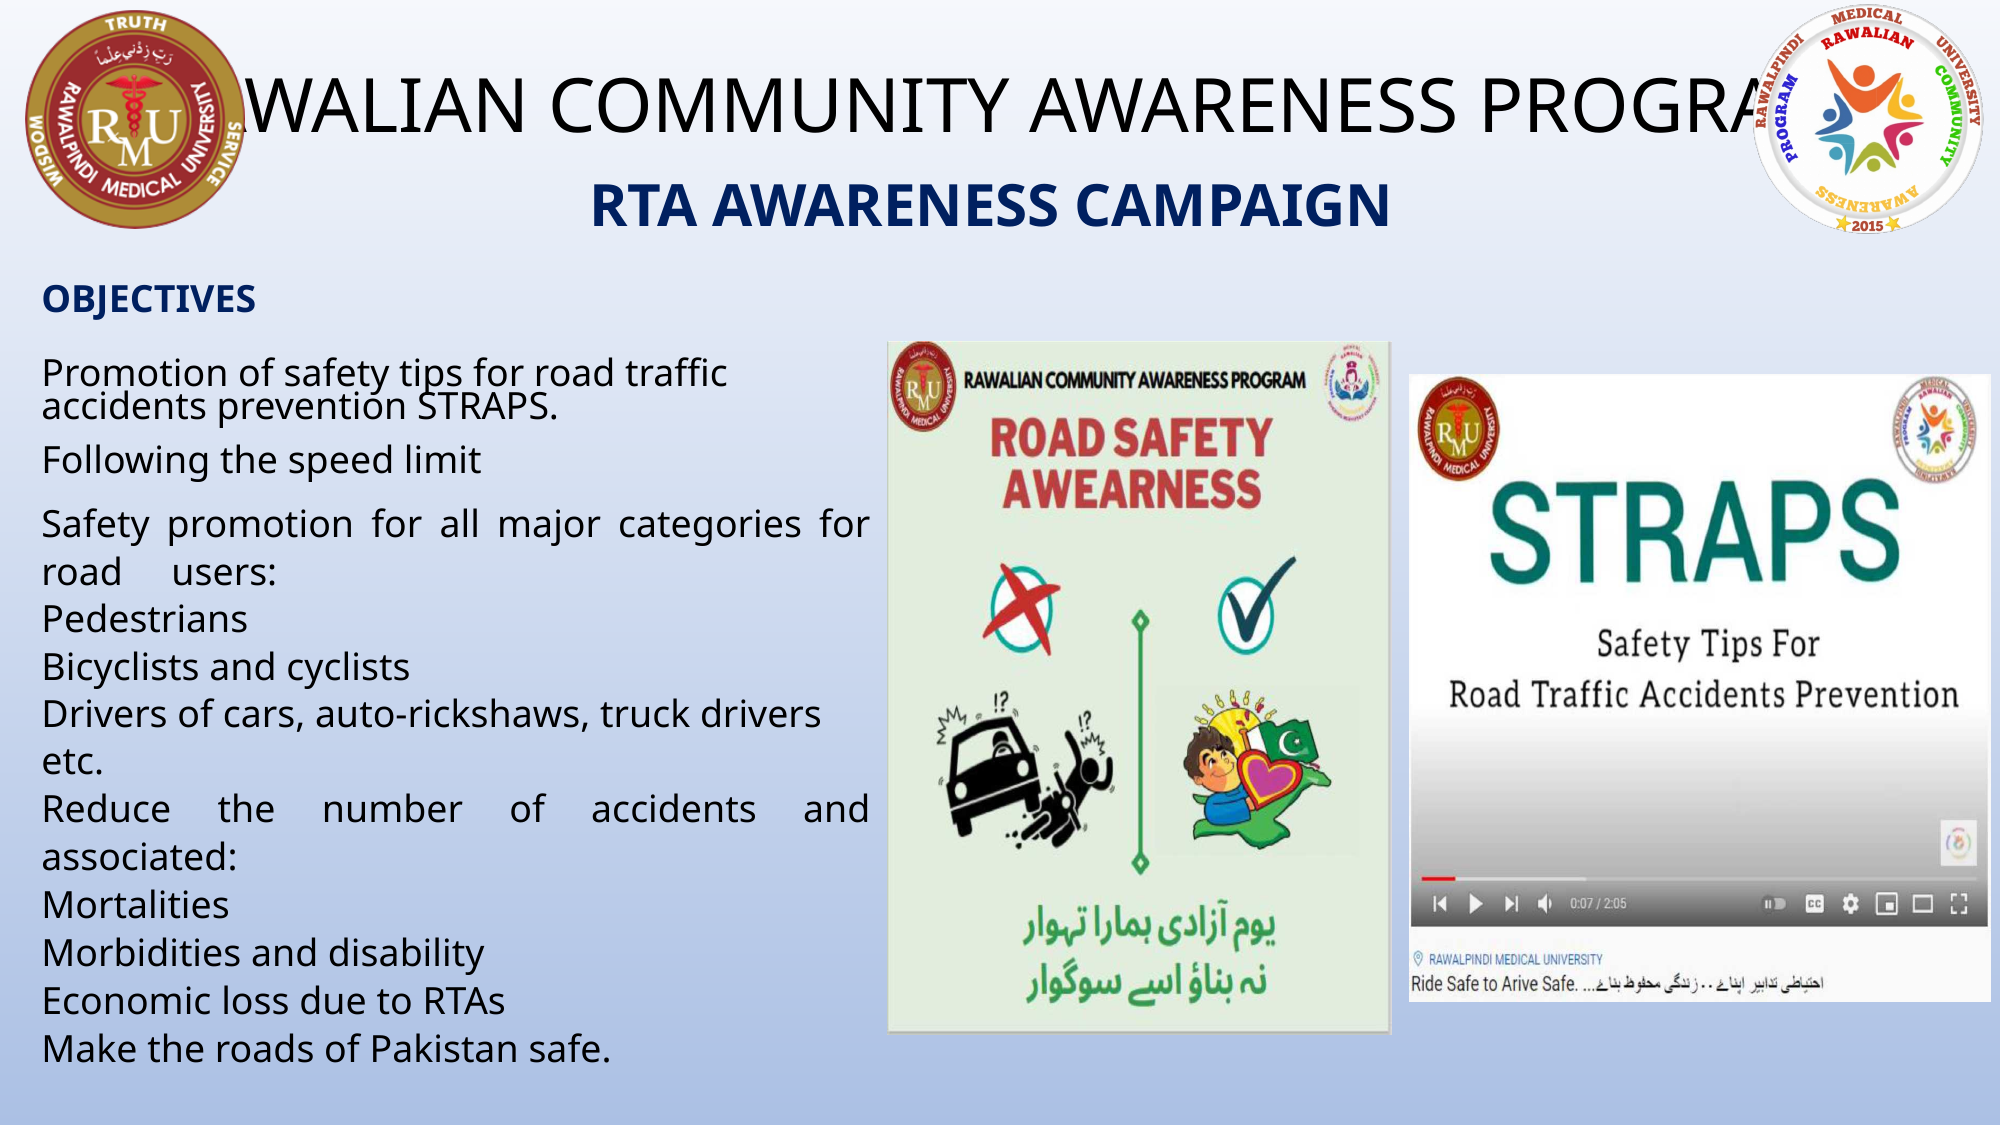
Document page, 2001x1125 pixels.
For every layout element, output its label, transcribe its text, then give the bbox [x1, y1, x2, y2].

picture [887, 341, 1392, 1035]
text_box OBJECTIVES Promotion of safety tips for road traffic accidents prevention STRAPS. Following the speed limit Safety promotion for all major categories for road users: Pedestrians Bicyclists and cyclists Drivers of cars, auto-rickshaws, truck drivers etc. Reduce the number of accidents and associated: Mortalities Morbidities and disability Economic loss due to RTAs Make the roads of Pakistan safe. [26, 267, 886, 1078]
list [25, 9, 245, 229]
text_box RTA AWARENESS CAMPAIGN [389, 160, 1594, 246]
picture [1643, 0, 2000, 343]
picture [1409, 374, 1991, 1002]
title RAWALIAN COMMUNITY AWARENESS PROGRAM [137, 0, 1643, 218]
